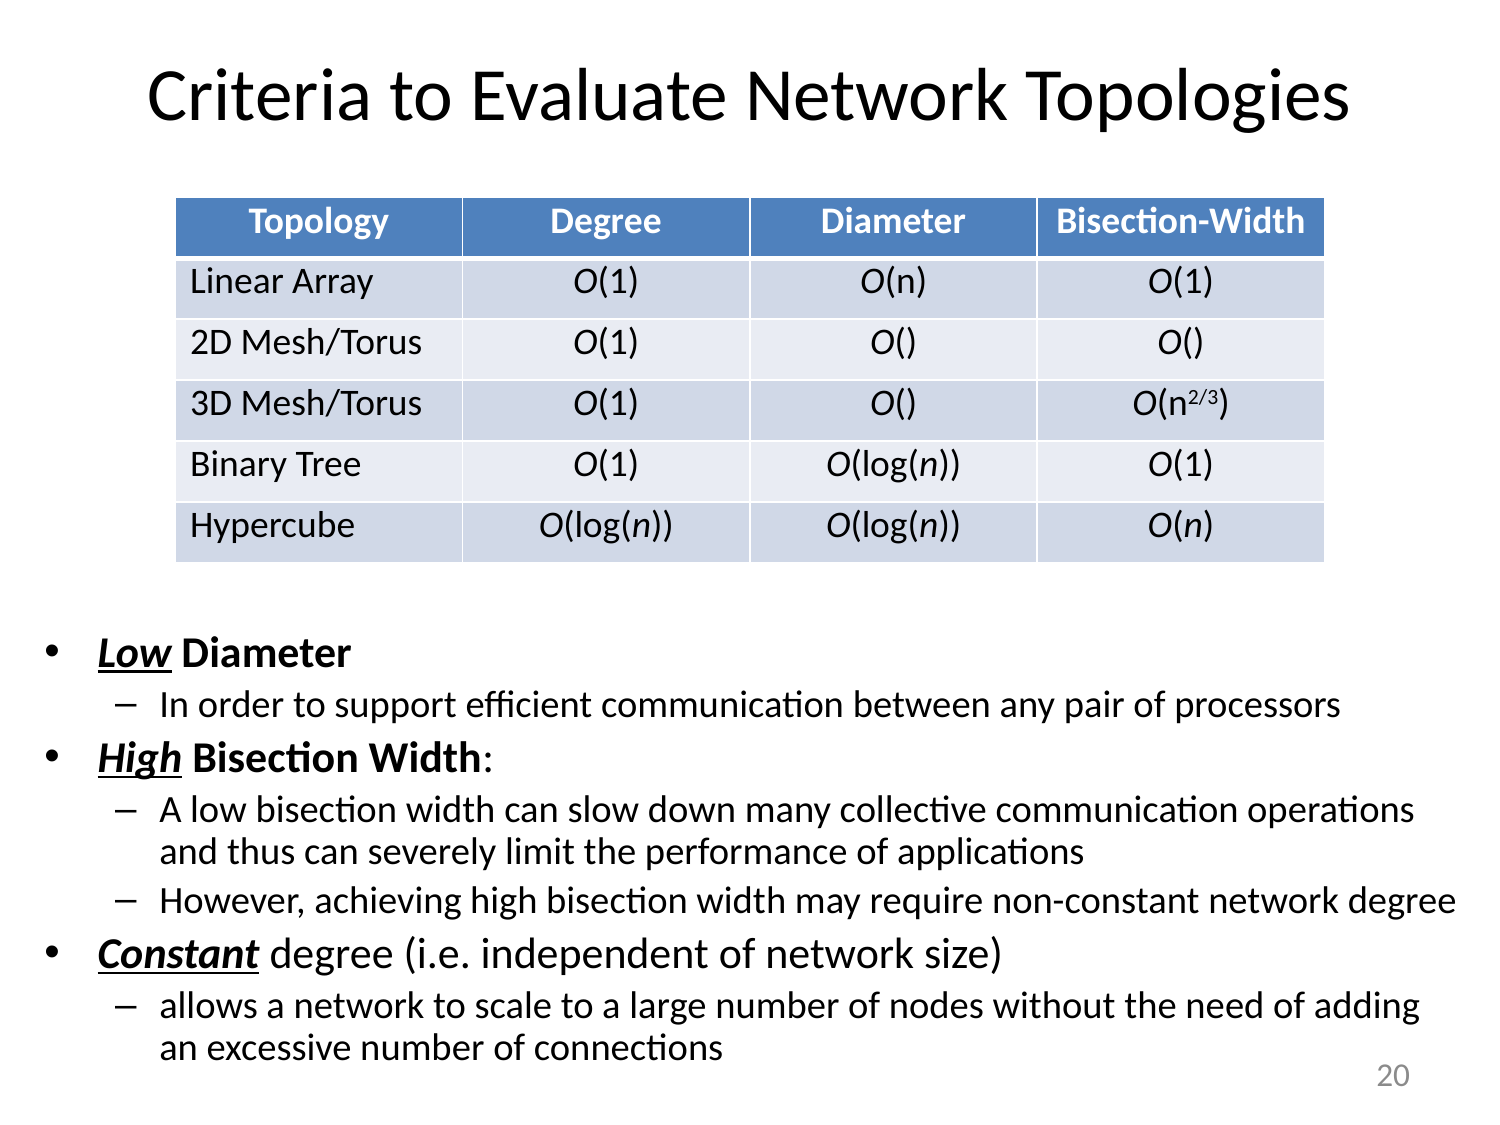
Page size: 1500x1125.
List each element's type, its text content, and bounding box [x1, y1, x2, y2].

list Low Diameter In order to support efficient communication between any pair of processors High Bisection Width: A low bisection width can slow down many collective communication operations and thus can severely limit the performance of applications However, achieving high bisection width may require non-constant network degree Constant degree (i.e. independent of network size) allows a network to scale to a large number of nodes without the need of adding an excessive number of connections [29, 621, 1483, 1106]
slide_number 20 [1074, 1042, 1425, 1103]
title Criteria to Evaluate Network Topologies [14, 7, 1486, 172]
